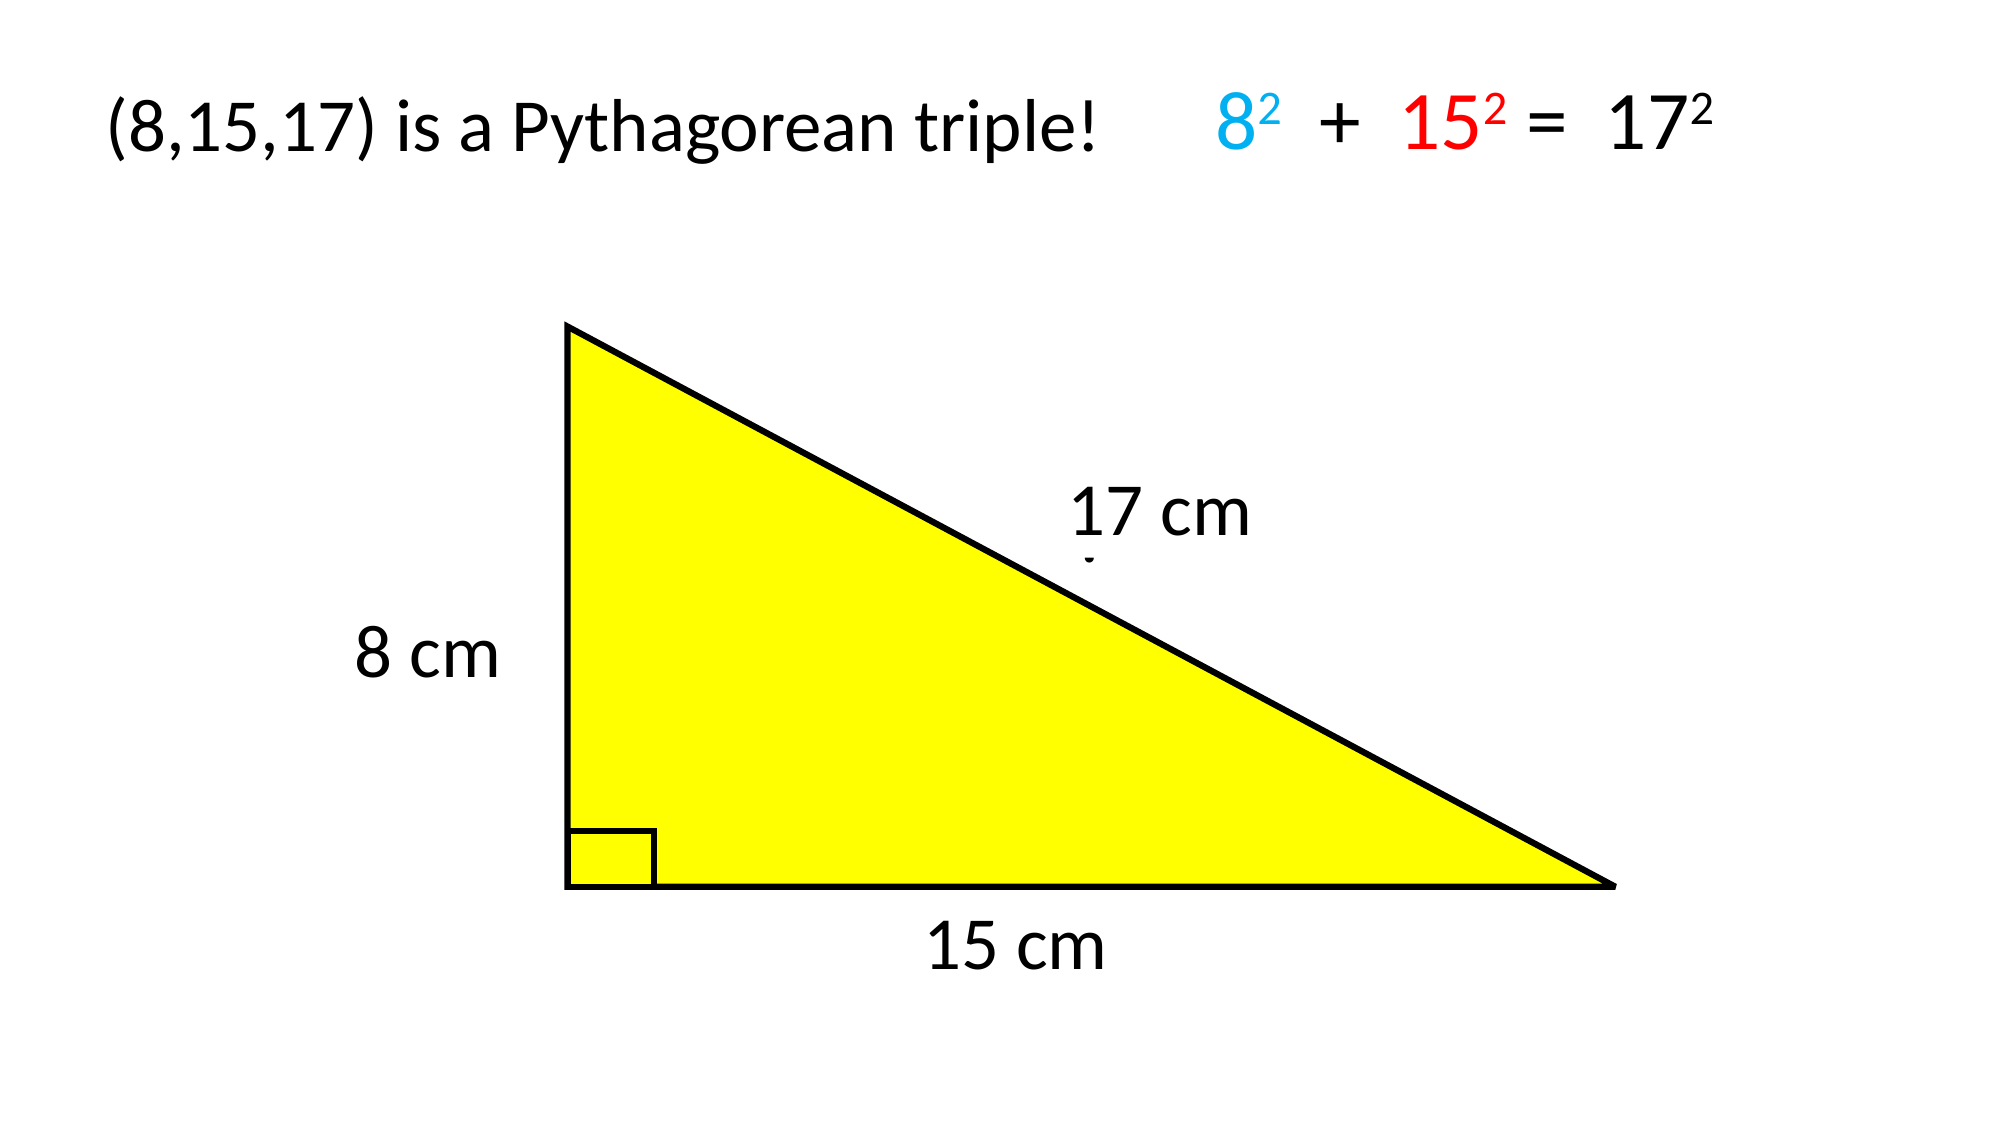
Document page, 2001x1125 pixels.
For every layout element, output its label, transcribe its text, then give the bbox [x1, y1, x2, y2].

text_box (8,15,17) is a Pythagorean triple! [90, 68, 1910, 174]
text_box 82 + 152 = 172 [1200, 58, 2000, 174]
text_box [339, 326, 1616, 993]
